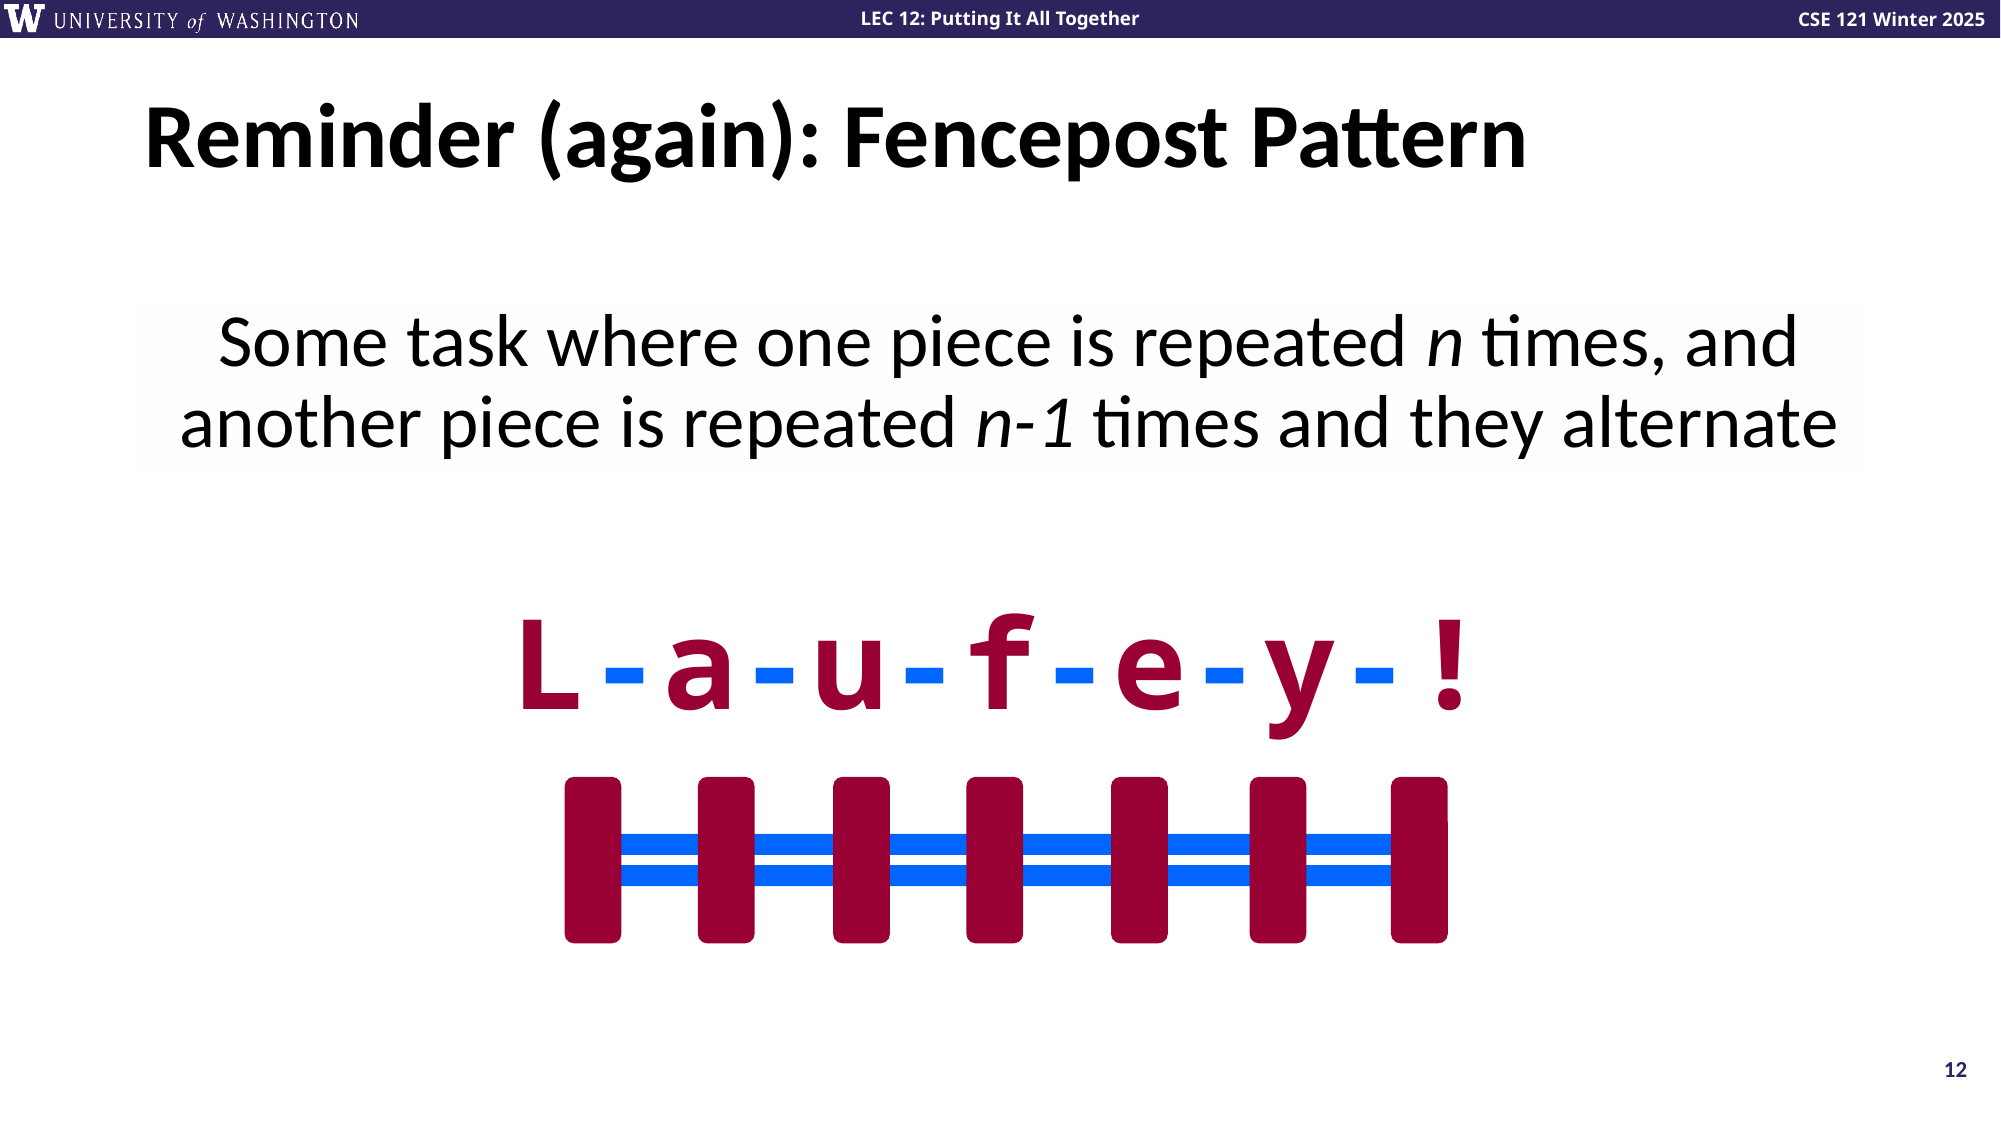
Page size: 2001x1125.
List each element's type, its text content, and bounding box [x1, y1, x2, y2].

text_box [564, 776, 1449, 944]
picture [4, 4, 358, 33]
slide_number 12 [1934, 1047, 1975, 1090]
text_box L-a-u-f-e-y-! [430, 576, 1569, 742]
title Reminder (again): Fencepost Pattern [137, 74, 1863, 200]
text_box Some task where one piece is repeated n times, and another piece is repeated n-1 times and they alternate [137, 302, 1863, 472]
